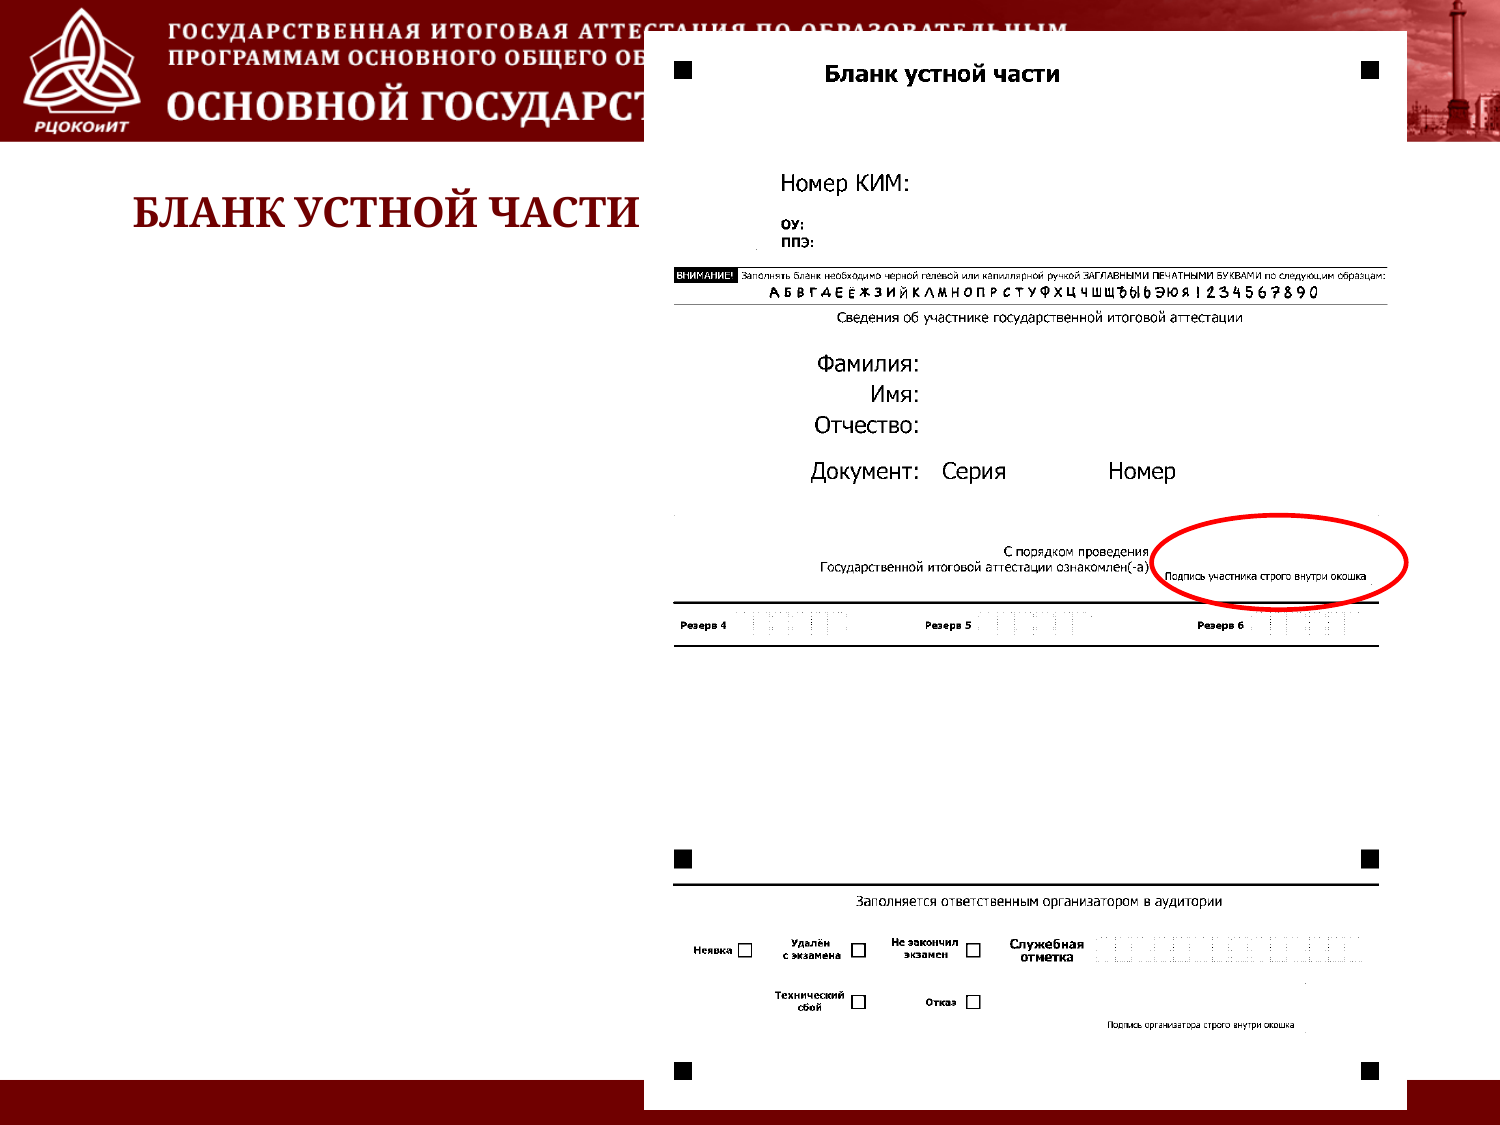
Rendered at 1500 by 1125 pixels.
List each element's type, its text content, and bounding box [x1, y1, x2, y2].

picture [0, 0, 1500, 1125]
title БЛАНК УСТНОЙ ЧАСТИ [1407, 105, 1411, 323]
title БЛАНК УСТНОЙ ЧАСТИ [117, 105, 644, 323]
